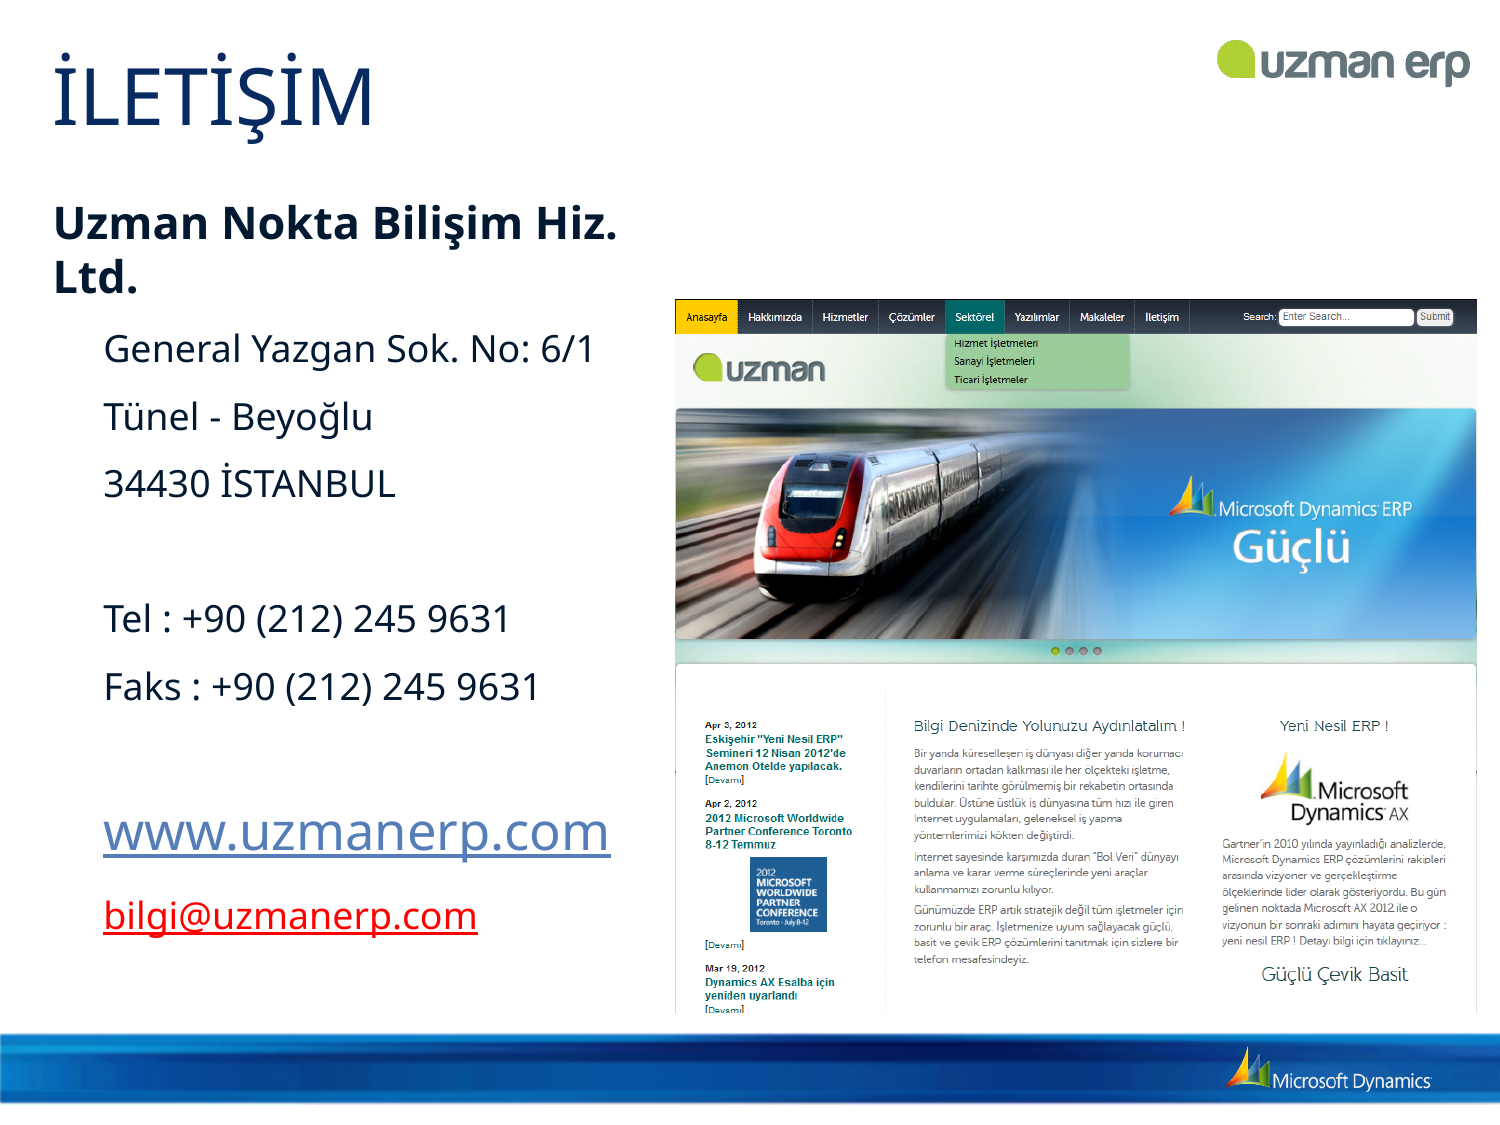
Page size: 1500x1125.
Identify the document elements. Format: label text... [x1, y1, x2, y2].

title İLETİŞİM [37, 0, 1388, 188]
list Uzman Nokta Bilişim Hiz. Ltd. General Yazgan Sok. No: 6/1 Tünel - Beyoğlu 34430 İSTANBUL Tel : +90 (212) 245 9631 Faks : +90 (212) 245 9631 www.uzmanerp.com bilgi@uzmanerp.com [37, 187, 711, 950]
picture [0, 1032, 1500, 1106]
picture [1388, 0, 1500, 152]
picture [674, 299, 1477, 1013]
